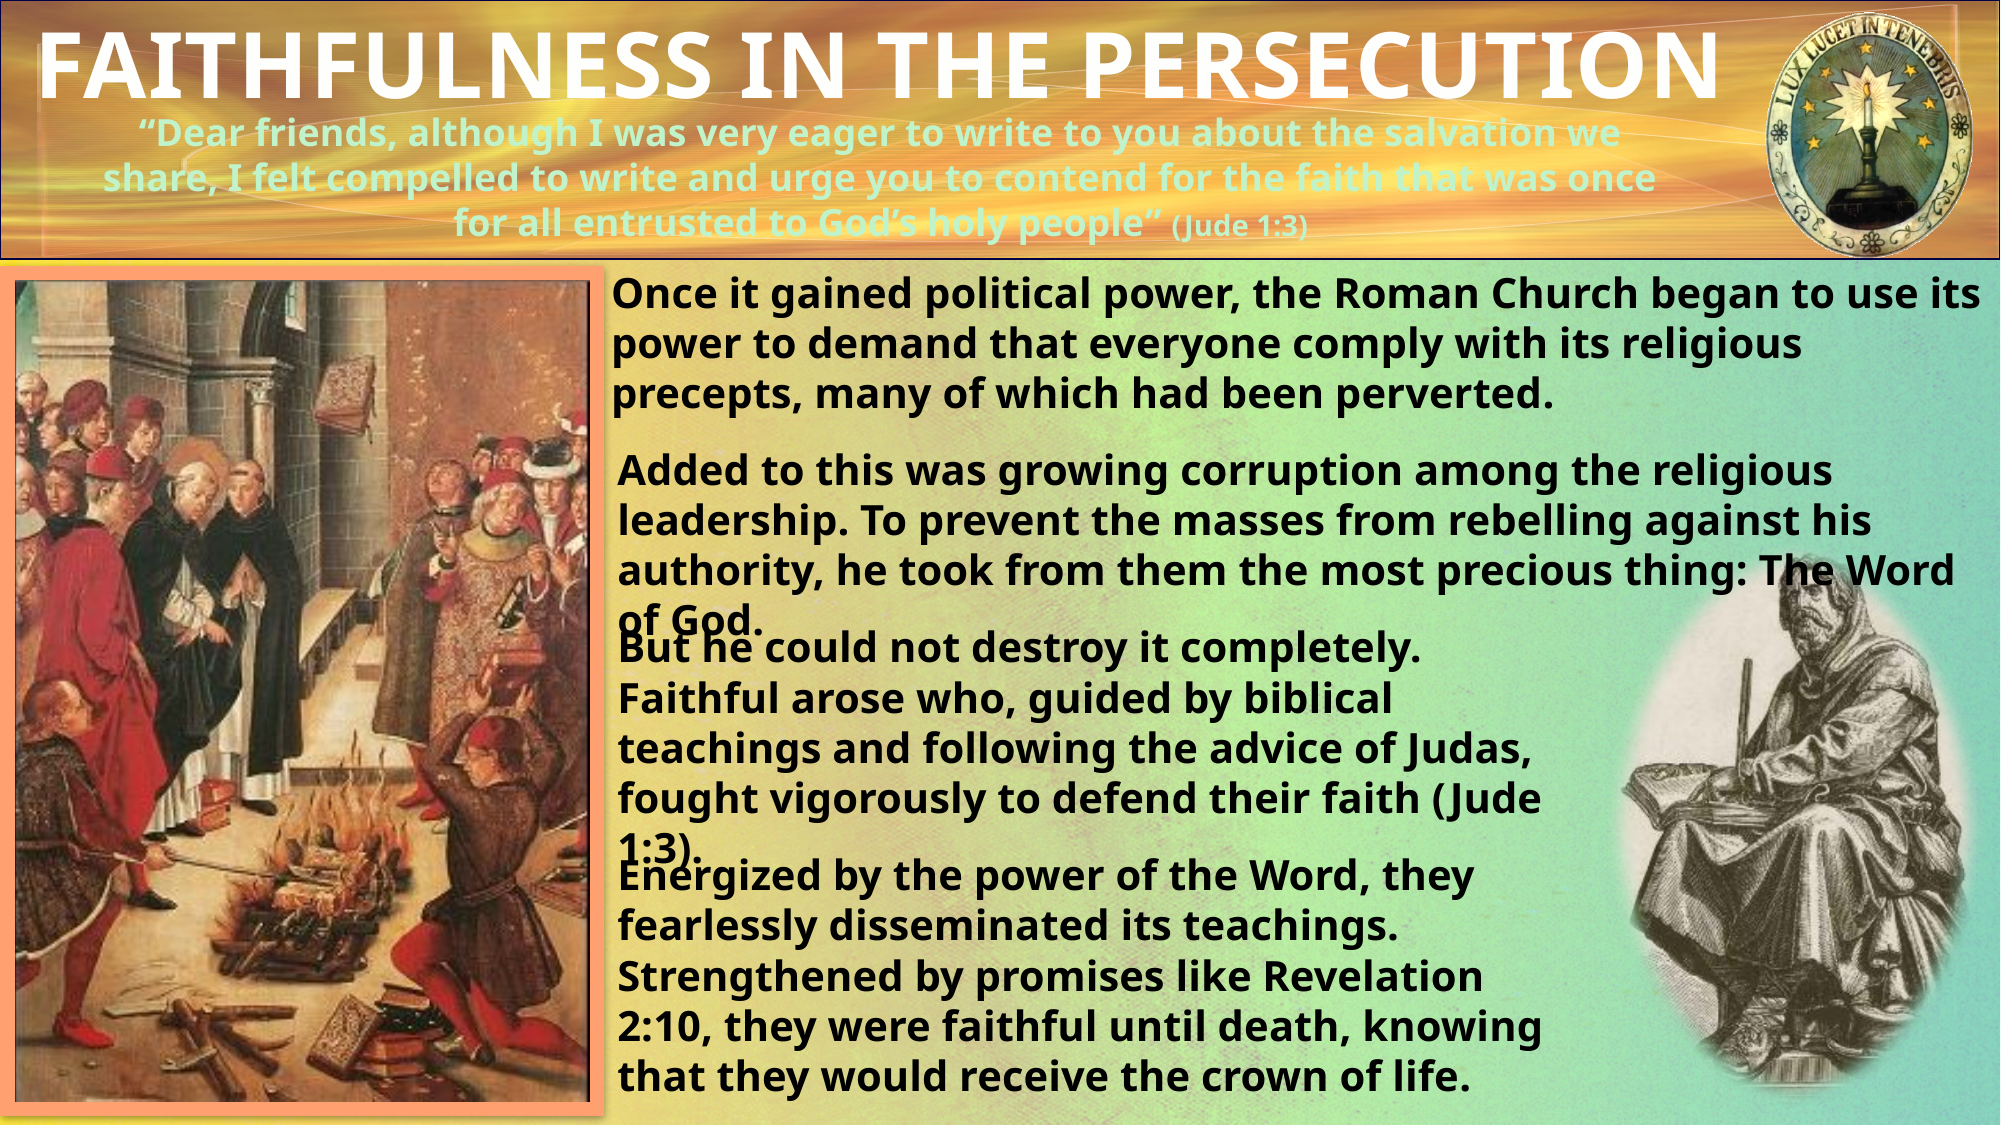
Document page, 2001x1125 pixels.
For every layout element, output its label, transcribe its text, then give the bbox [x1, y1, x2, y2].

picture [1761, 8, 1977, 260]
text_box “Dear friends, although I was very eager to write to you about the salvation we share, I felt compelled to write and urge you to contend for the faith that was once for all entrusted to God’s holy people” (Jude 1:3) [76, 101, 1686, 251]
text_box But he could not destroy it completely. Faithful arose who, guided by biblical teachings and following the advice of Judas, fought vigorously to defend their faith (Jude 1:3). [602, 652, 1592, 841]
text_box FAITHFULNESS IN THE PERSECUTION [0, 0, 1753, 125]
picture [0, 0, 2001, 1125]
text_box [0, 125, 1758, 260]
text_box Added to this was growing corruption among the religious leadership. To prevent the masses from rebelling against his authority, he took from them the most precious thing: The Word of God. [602, 436, 2000, 652]
text_box Energized by the power of the Word, they fearlessly disseminated its teachings. Strengthened by promises like Revelation 2:10, they were faithful until death, knowing that they would receive the crown of life. [602, 841, 1595, 1107]
text_box [1977, 0, 2000, 259]
text_box Once it gained political power, the Roman Church began to use its power to demand that everyone comply with its religious precepts, many of which had been perverted. [596, 259, 2000, 424]
picture [14, 280, 590, 1102]
picture [0, 260, 596, 266]
